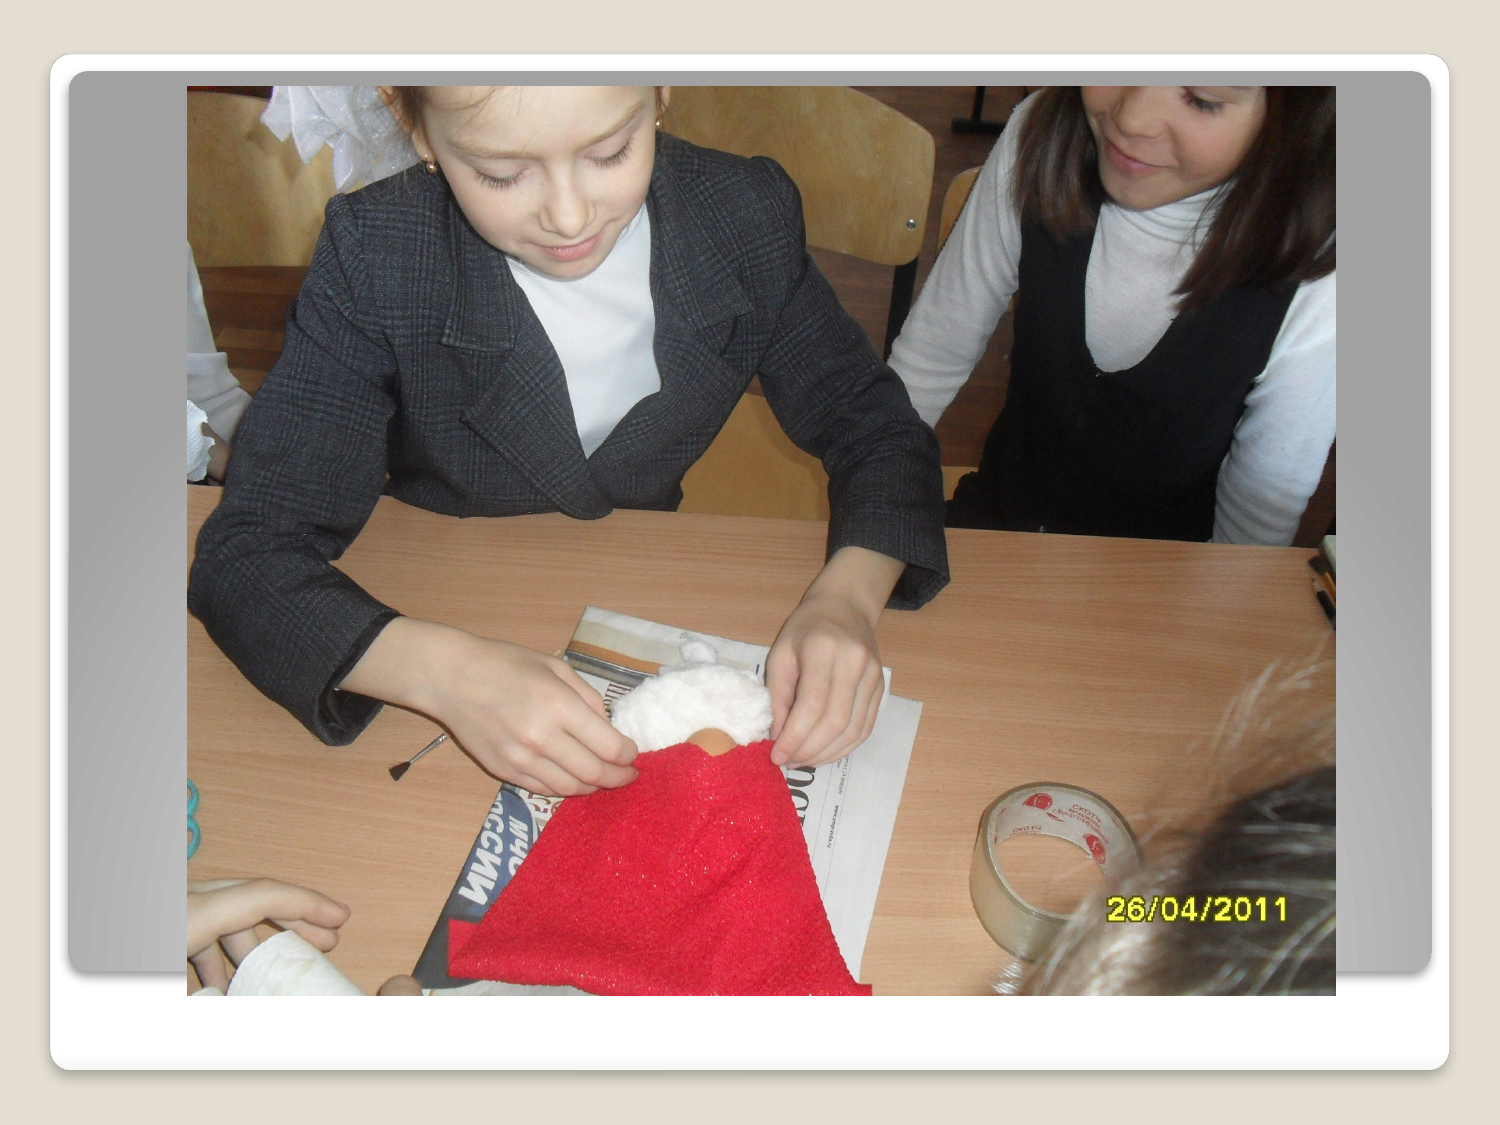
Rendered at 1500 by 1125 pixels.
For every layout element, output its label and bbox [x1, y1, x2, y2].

list [187, 86, 1337, 997]
